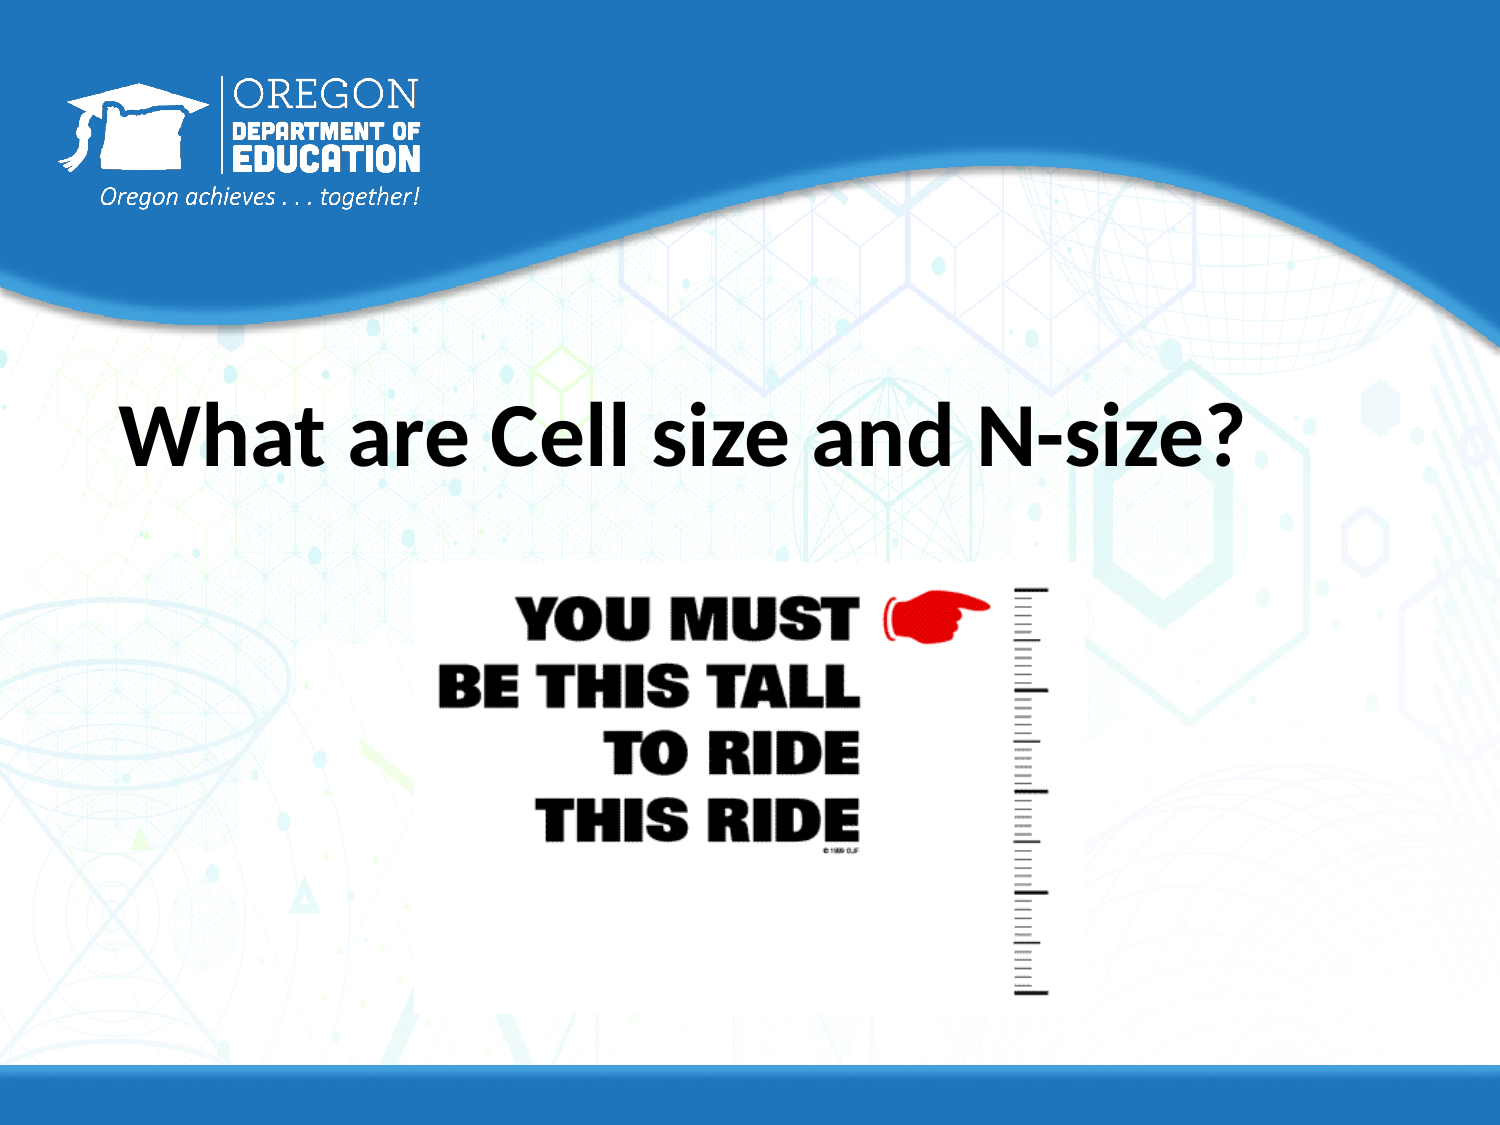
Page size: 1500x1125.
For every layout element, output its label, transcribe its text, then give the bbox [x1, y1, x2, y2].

picture [0, 0, 1500, 1125]
title What are Cell size and N-size? [103, 327, 1397, 546]
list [414, 562, 1085, 1014]
